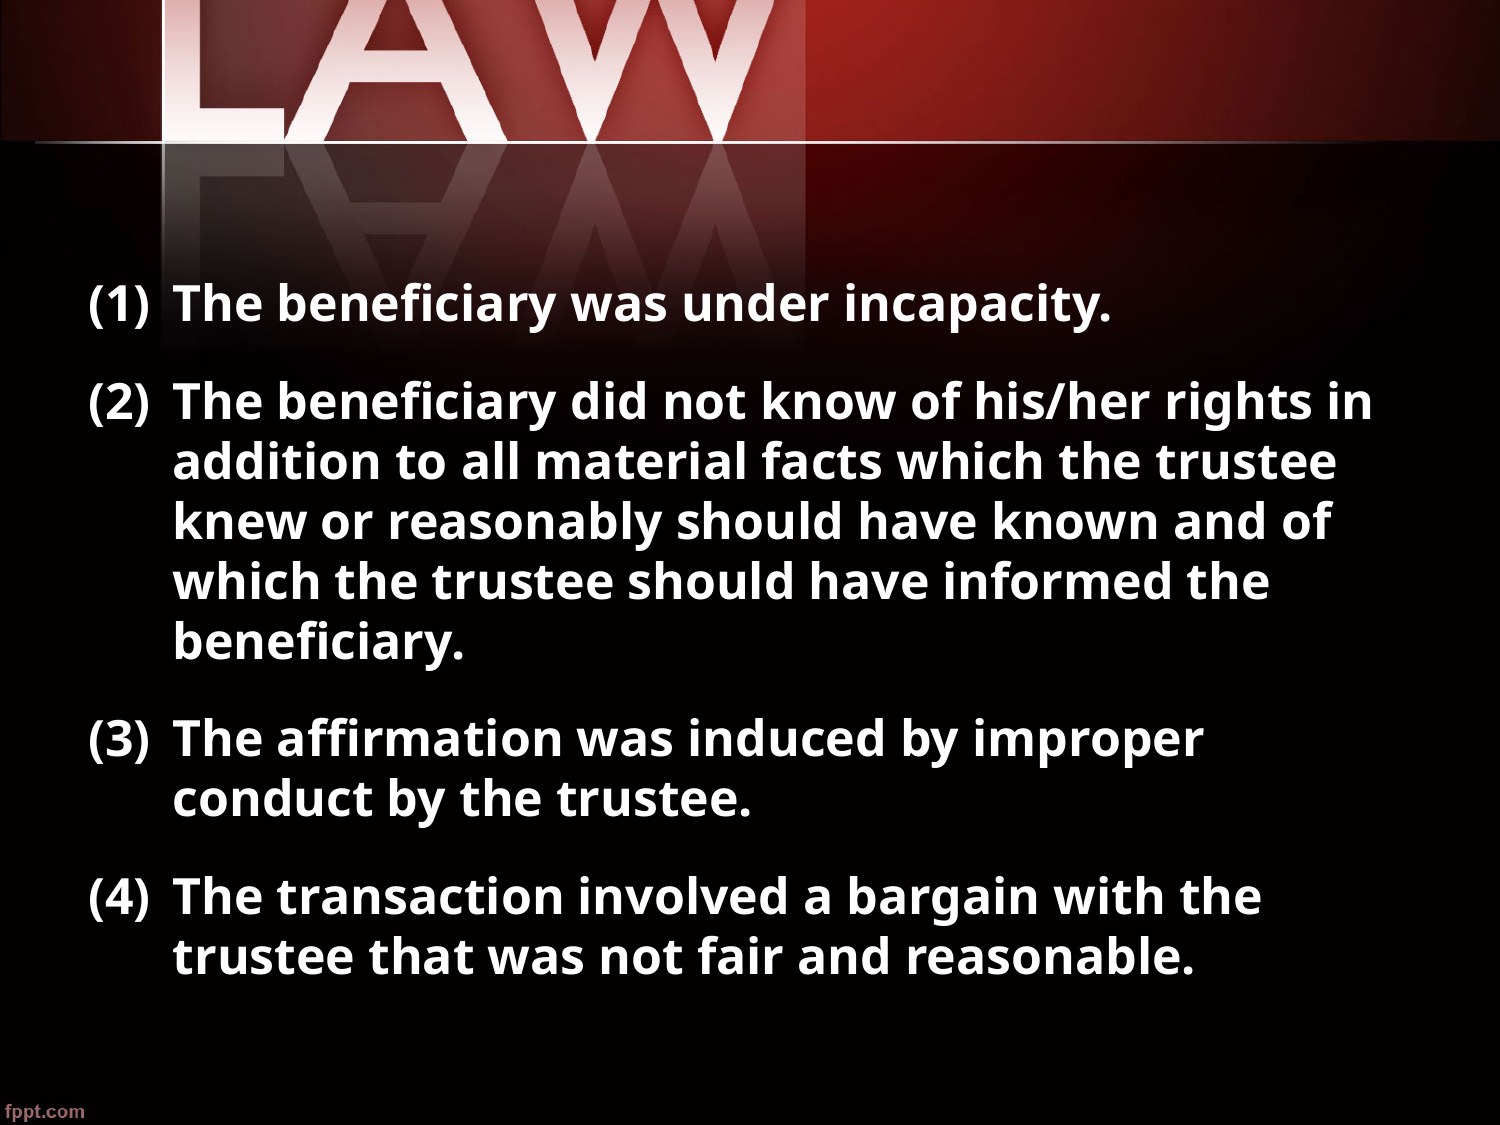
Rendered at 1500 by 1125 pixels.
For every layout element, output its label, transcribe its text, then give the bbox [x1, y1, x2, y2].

text_box The beneficiary was under incapacity. The beneficiary did not know of his/her rights in addition to all material facts which the trustee knew or reasonably should have known and of which the trustee should have informed the beneficiary. The affirmation was induced by improper conduct by the trustee. The transaction involved a bargain with the trustee that was not fair and reasonable. [73, 264, 1427, 992]
picture [0, 0, 1500, 1125]
